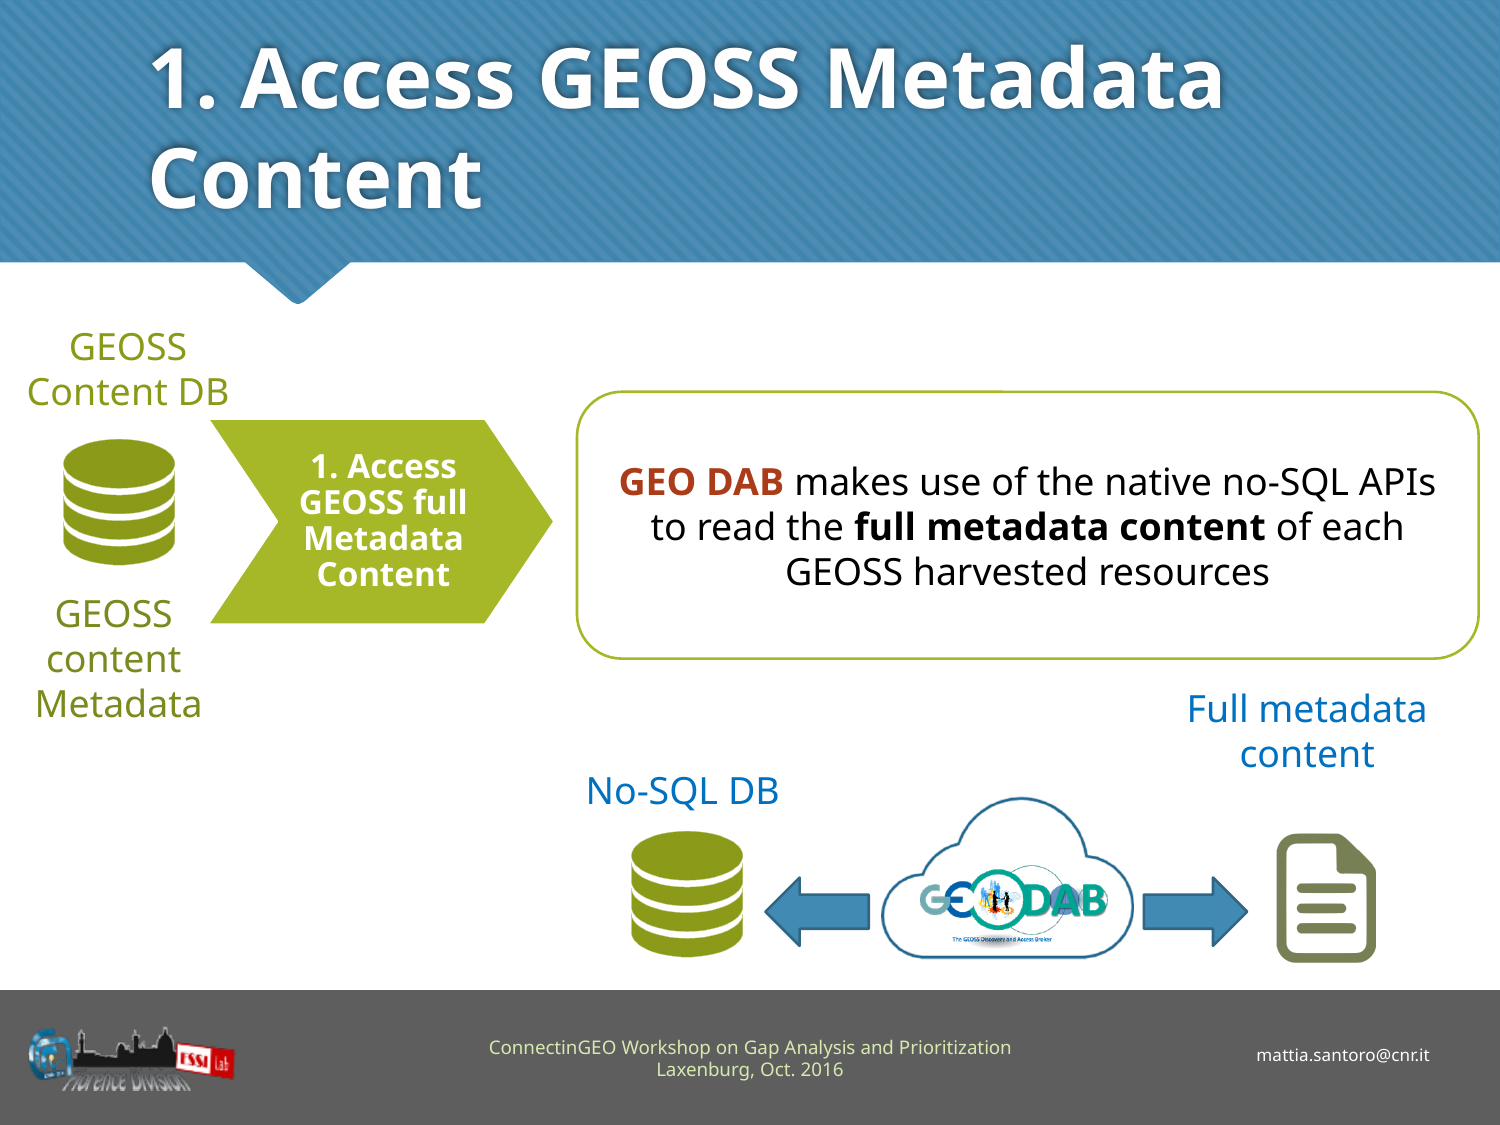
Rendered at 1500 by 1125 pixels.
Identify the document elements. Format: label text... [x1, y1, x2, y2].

text_box GEO DAB makes use of the native no-SQL APIs to read the full metadata content of each GEOSS harvested resources [575, 390, 1480, 660]
text_box 1. Access GEOSS full Metadata Content [207, 417, 556, 626]
title 1. Access GEOSS Metadata Content [132, 73, 1368, 233]
text_box No-SQL DB [570, 759, 796, 819]
picture [1261, 833, 1391, 964]
picture [26, 1025, 239, 1091]
text_box [1142, 876, 1249, 948]
text_box Full metadata content [1165, 677, 1449, 783]
picture [51, 437, 186, 572]
picture [881, 751, 1134, 1004]
text_box [764, 876, 871, 948]
picture [619, 829, 754, 964]
text_box GEOSS Content DB [0, 316, 267, 421]
text_box GEOSS content Metadata [0, 582, 263, 733]
